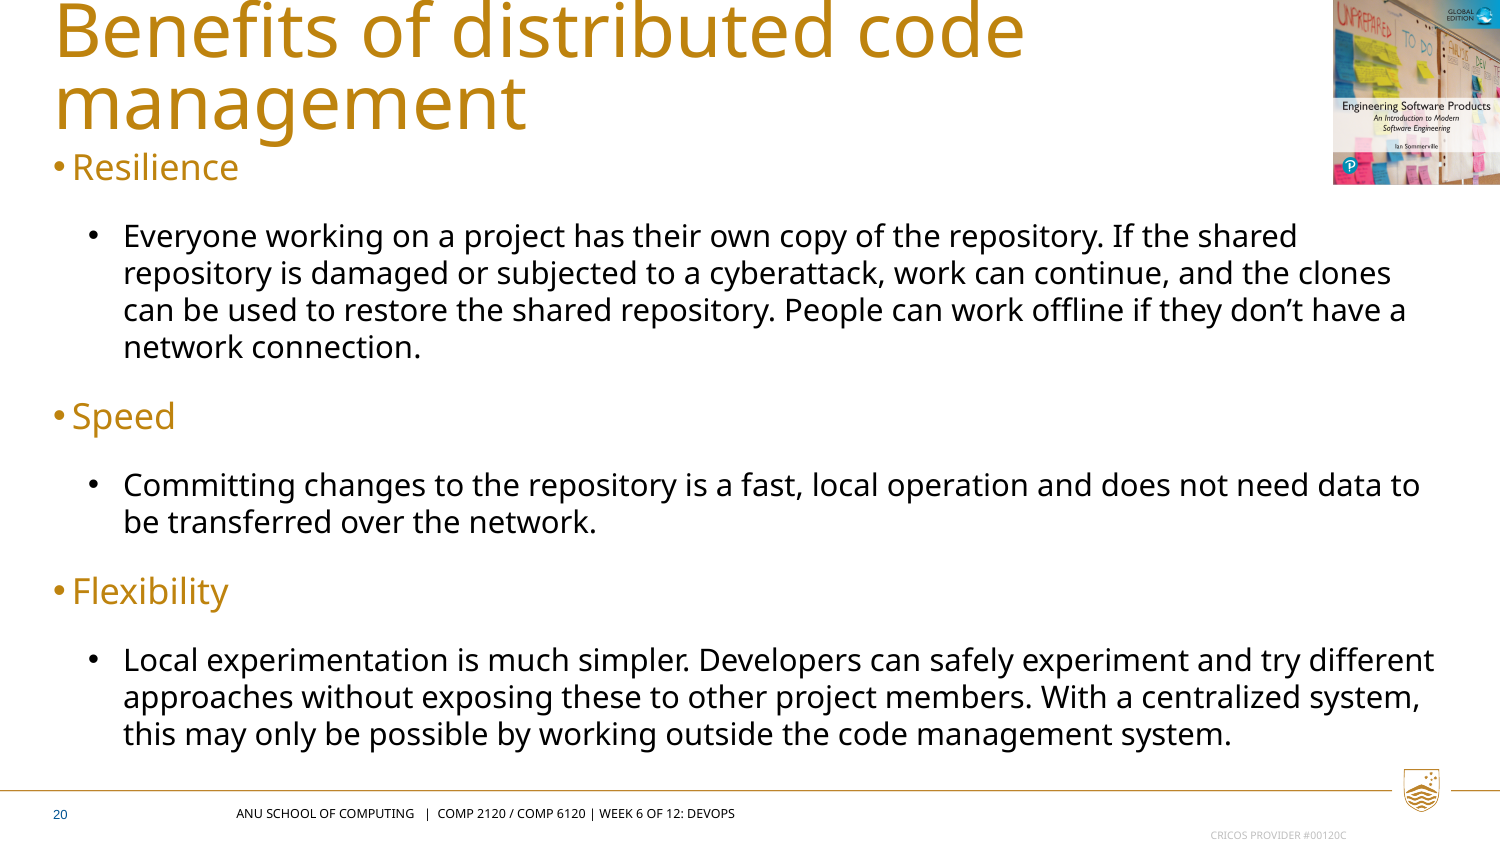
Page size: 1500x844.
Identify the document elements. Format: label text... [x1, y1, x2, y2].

slide_number 20 [53, 806, 113, 824]
list Resilience Everyone working on a project has their own copy of the repository. If the shared repository is damaged or subjected to a cyberattack, work can continue, and the clones can be used to restore the shared repository. People can work offline if they don’t have a network connection. Speed Committing changes to the repository is a fast, local operation and does not need data to be transferred over the network. Flexibility Local experimentation is much simpler. Developers can safely experiment and try different approaches without exposing these to other project members. With a centralized system, this may only be possible by working outside the code management system. [53, 145, 1441, 765]
picture [1333, 0, 1500, 185]
footer ANU SCHOOL OF COMPUTING | COMP 2120 / COMP 6120 | WEEK 6 OF 12: DEVOPS [236, 806, 1122, 824]
list Benefits of distributed code management [53, 0, 1333, 145]
picture [0, 769, 1500, 812]
